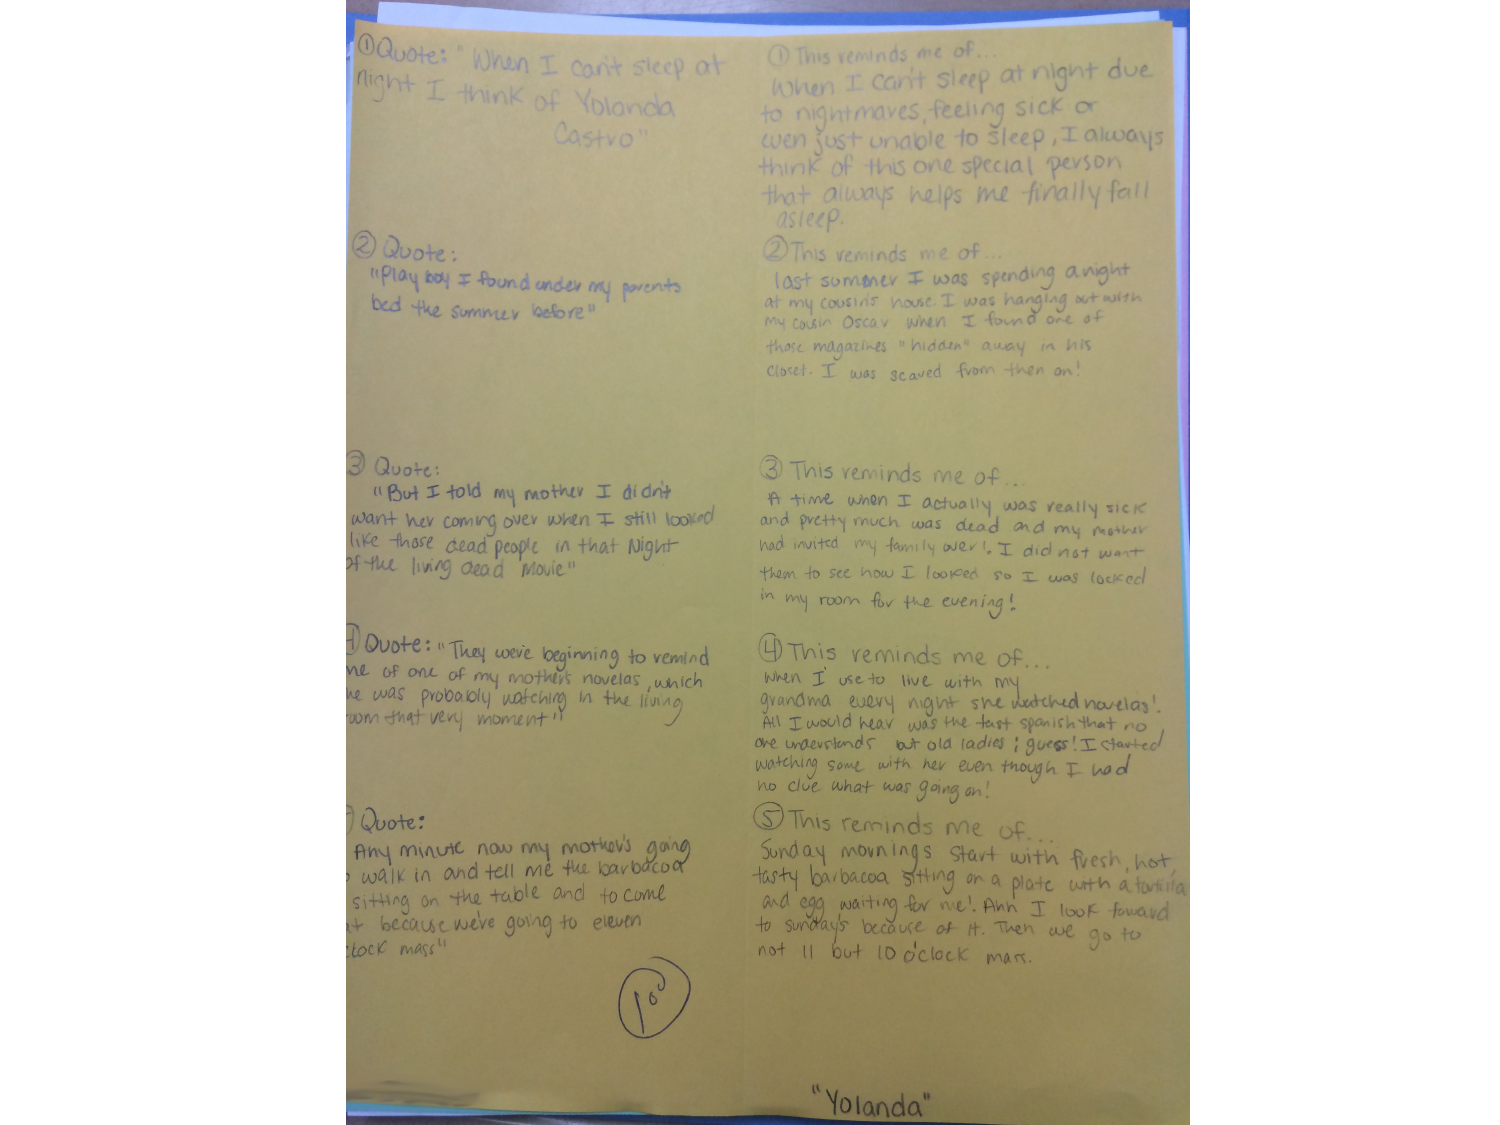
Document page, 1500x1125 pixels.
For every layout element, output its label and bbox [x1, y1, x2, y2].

picture [345, 0, 1190, 1125]
